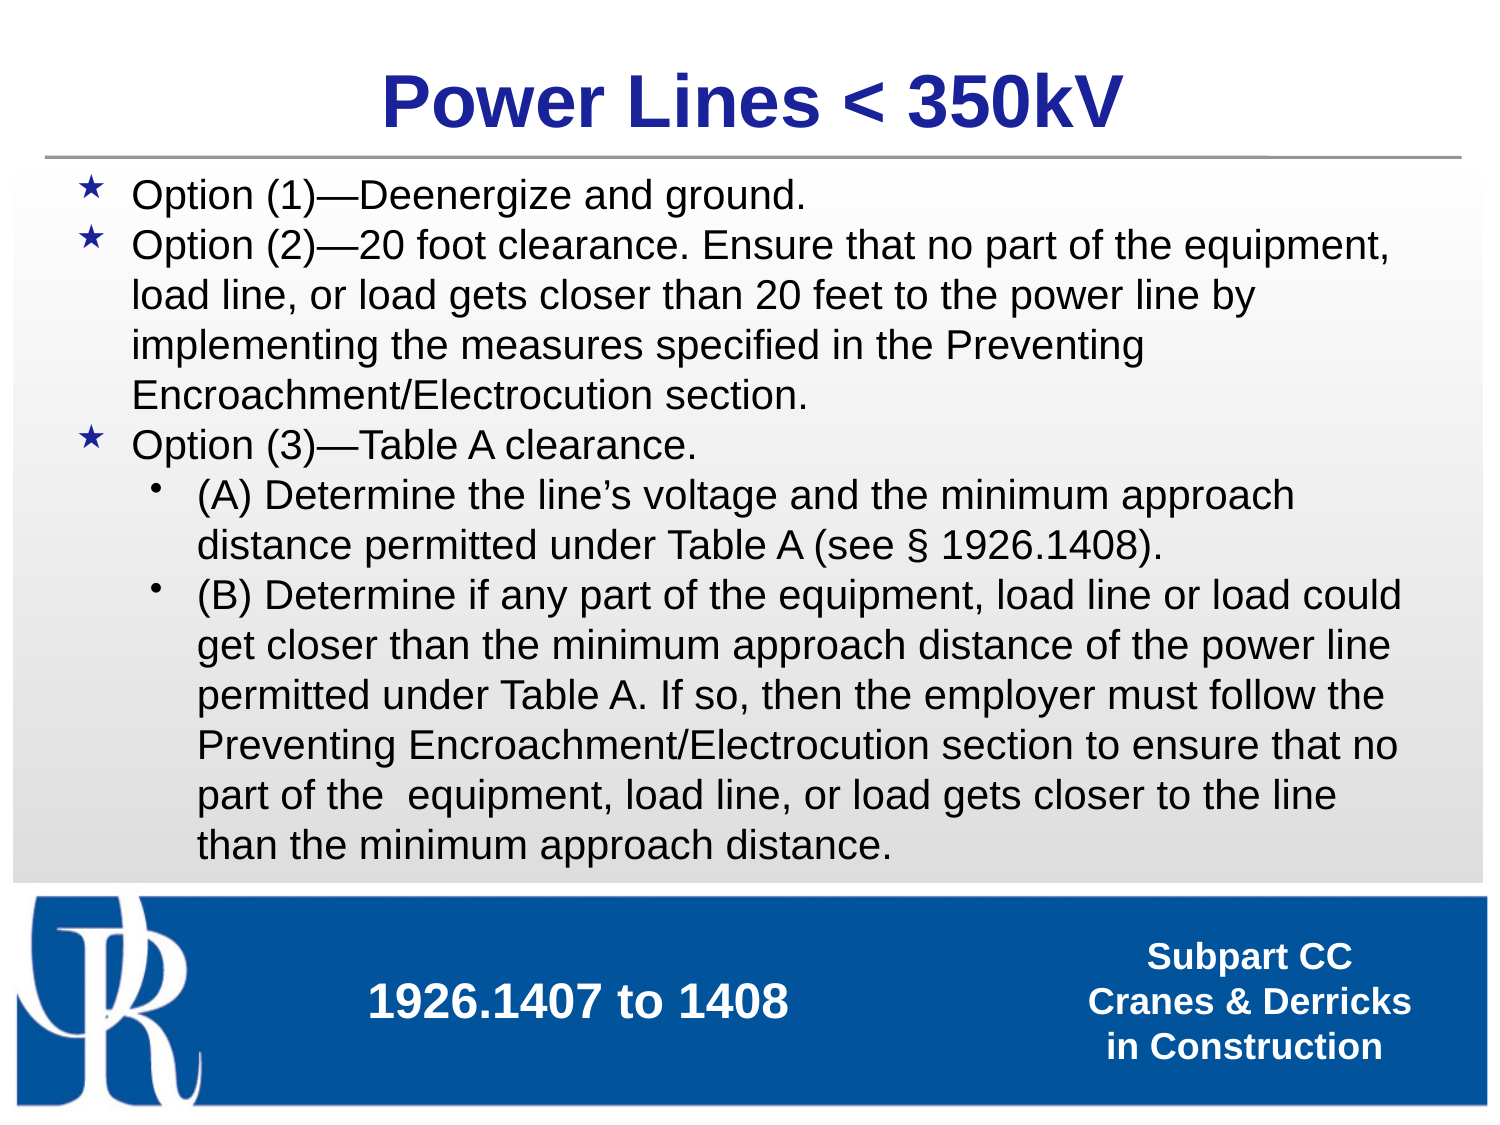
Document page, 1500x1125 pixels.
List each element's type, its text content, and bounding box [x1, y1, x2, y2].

text_box 1926.1407 to 1408 [352, 961, 805, 1037]
picture [12, 887, 1488, 1113]
list Option (1)—Deenergize and ground. Option (2)—20 foot clearance. Ensure that no part of the equipment, load line, or load gets closer than 20 feet to the power line by implementing the measures specified in the Preventing Encroachment/Electrocution section. Option (3)—Table A clearance. (A) Determine the line’s voltage and the minimum approach distance permitted under Table A (see § 1926.1408). (B) Determine if any part of the equipment, load line or load could get closer than the minimum approach distance of the power line permitted under Table A. If so, then the employer must follow the Preventing Encroachment/Electrocution section to ensure that no part of the equipment, load line, or load gets closer to the line than the minimum approach distance. [59, 158, 1440, 858]
title Power Lines < 350kV [44, 44, 1462, 158]
